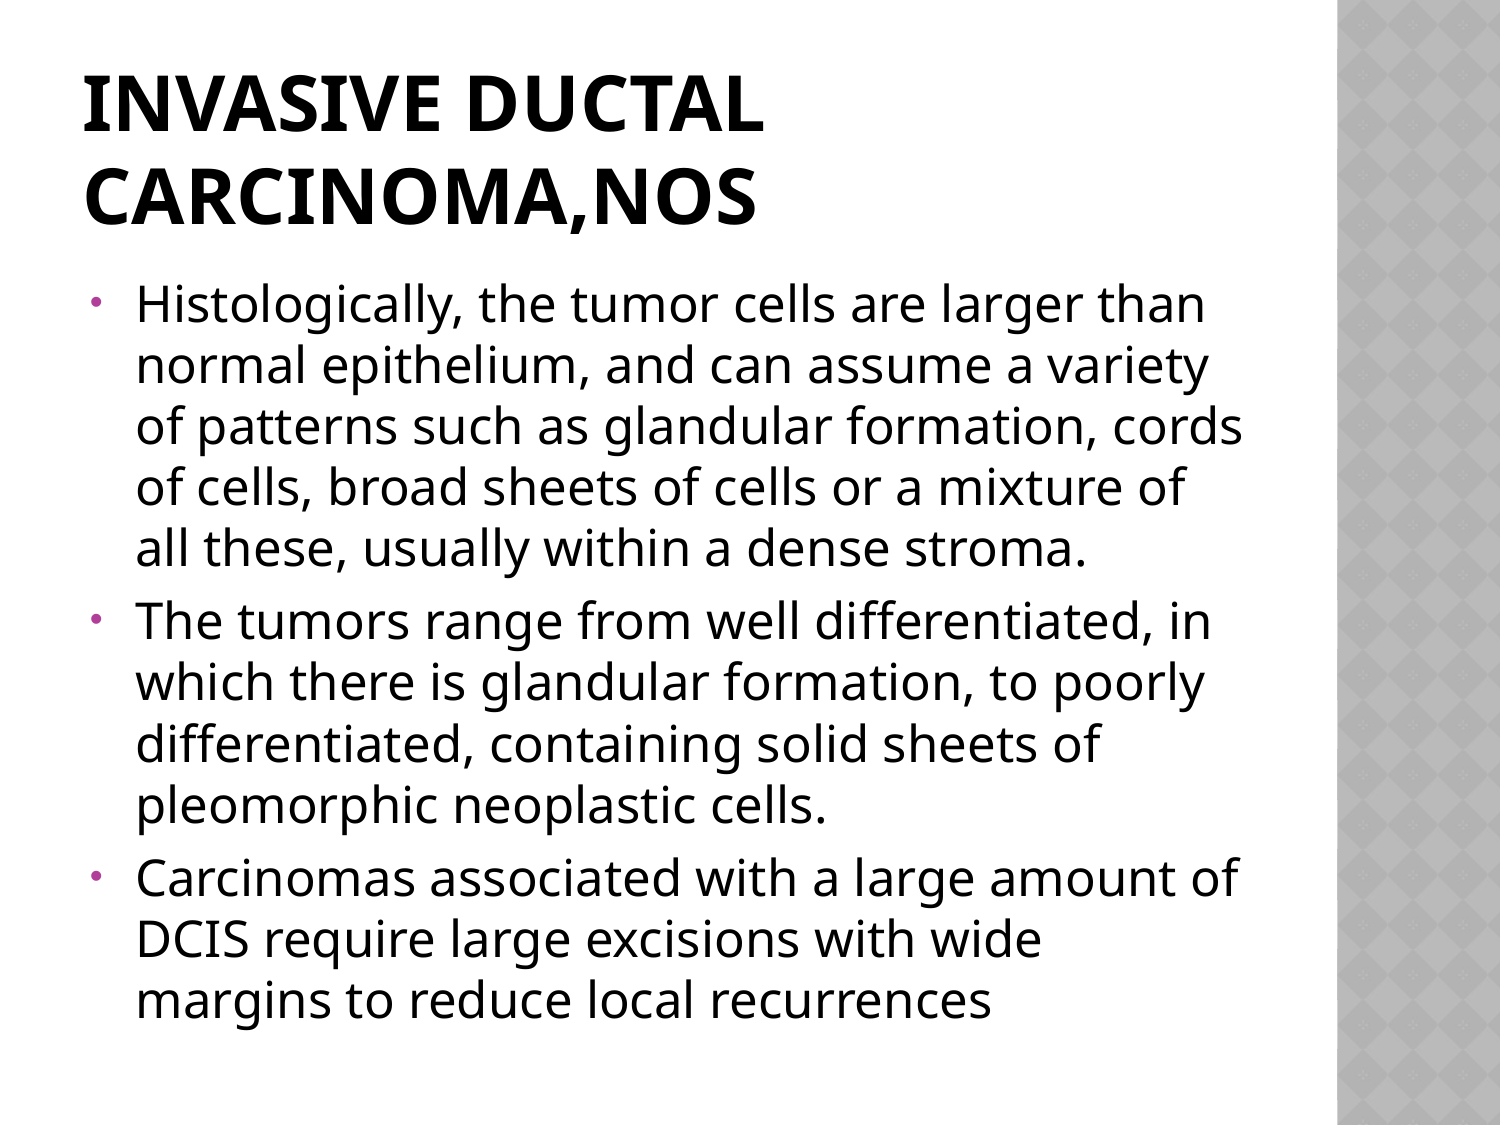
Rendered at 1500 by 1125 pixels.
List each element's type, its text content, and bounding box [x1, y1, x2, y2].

title Invasive Ductal Carcinoma,NOS [75, 52, 1263, 240]
list Histologically, the tumor cells are larger than normal epithelium, and can assume a variety of patterns such as glandular formation, cords of cells, broad sheets of cells or a mixture of all these, usually within a dense stroma. The tumors range from well differentiated, in which there is glandular formation, to poorly differentiated, containing solid sheets of pleomorphic neoplastic cells. Carcinomas associated with a large amount of DCIS require large excisions with wide margins to reduce local recurrences [75, 264, 1263, 1059]
